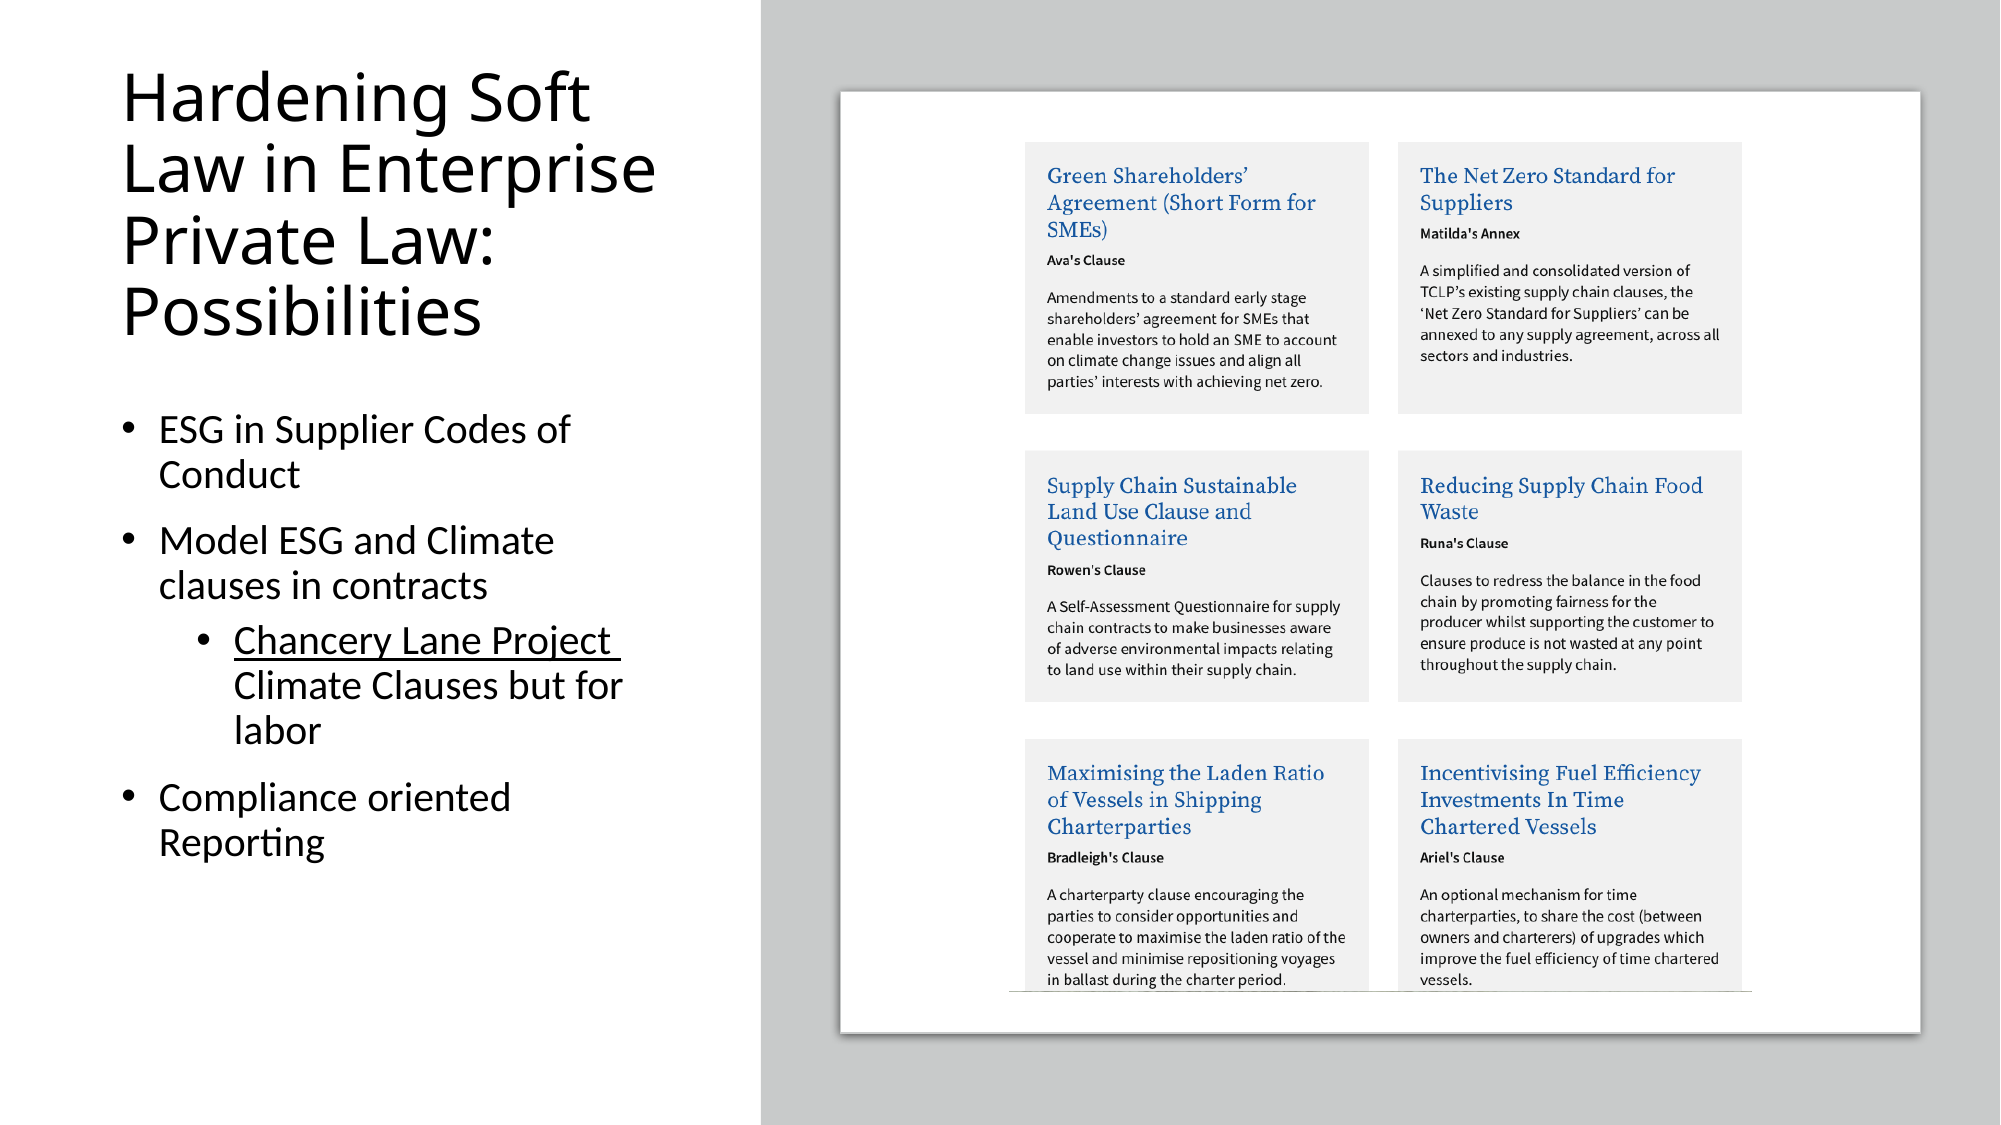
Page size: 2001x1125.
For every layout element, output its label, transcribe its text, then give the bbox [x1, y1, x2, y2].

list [1009, 132, 1752, 992]
text_box [839, 90, 1922, 1034]
text_box [760, 0, 2000, 1125]
list ESG in Supplier Codes of Conduct Model ESG and Climate clauses in contracts Chancery Lane Project Climate Clauses but for labor Compliance oriented Reporting [106, 399, 682, 1021]
title Hardening Soft Law in Enterprise Private Law: Possibilities [106, 44, 682, 370]
